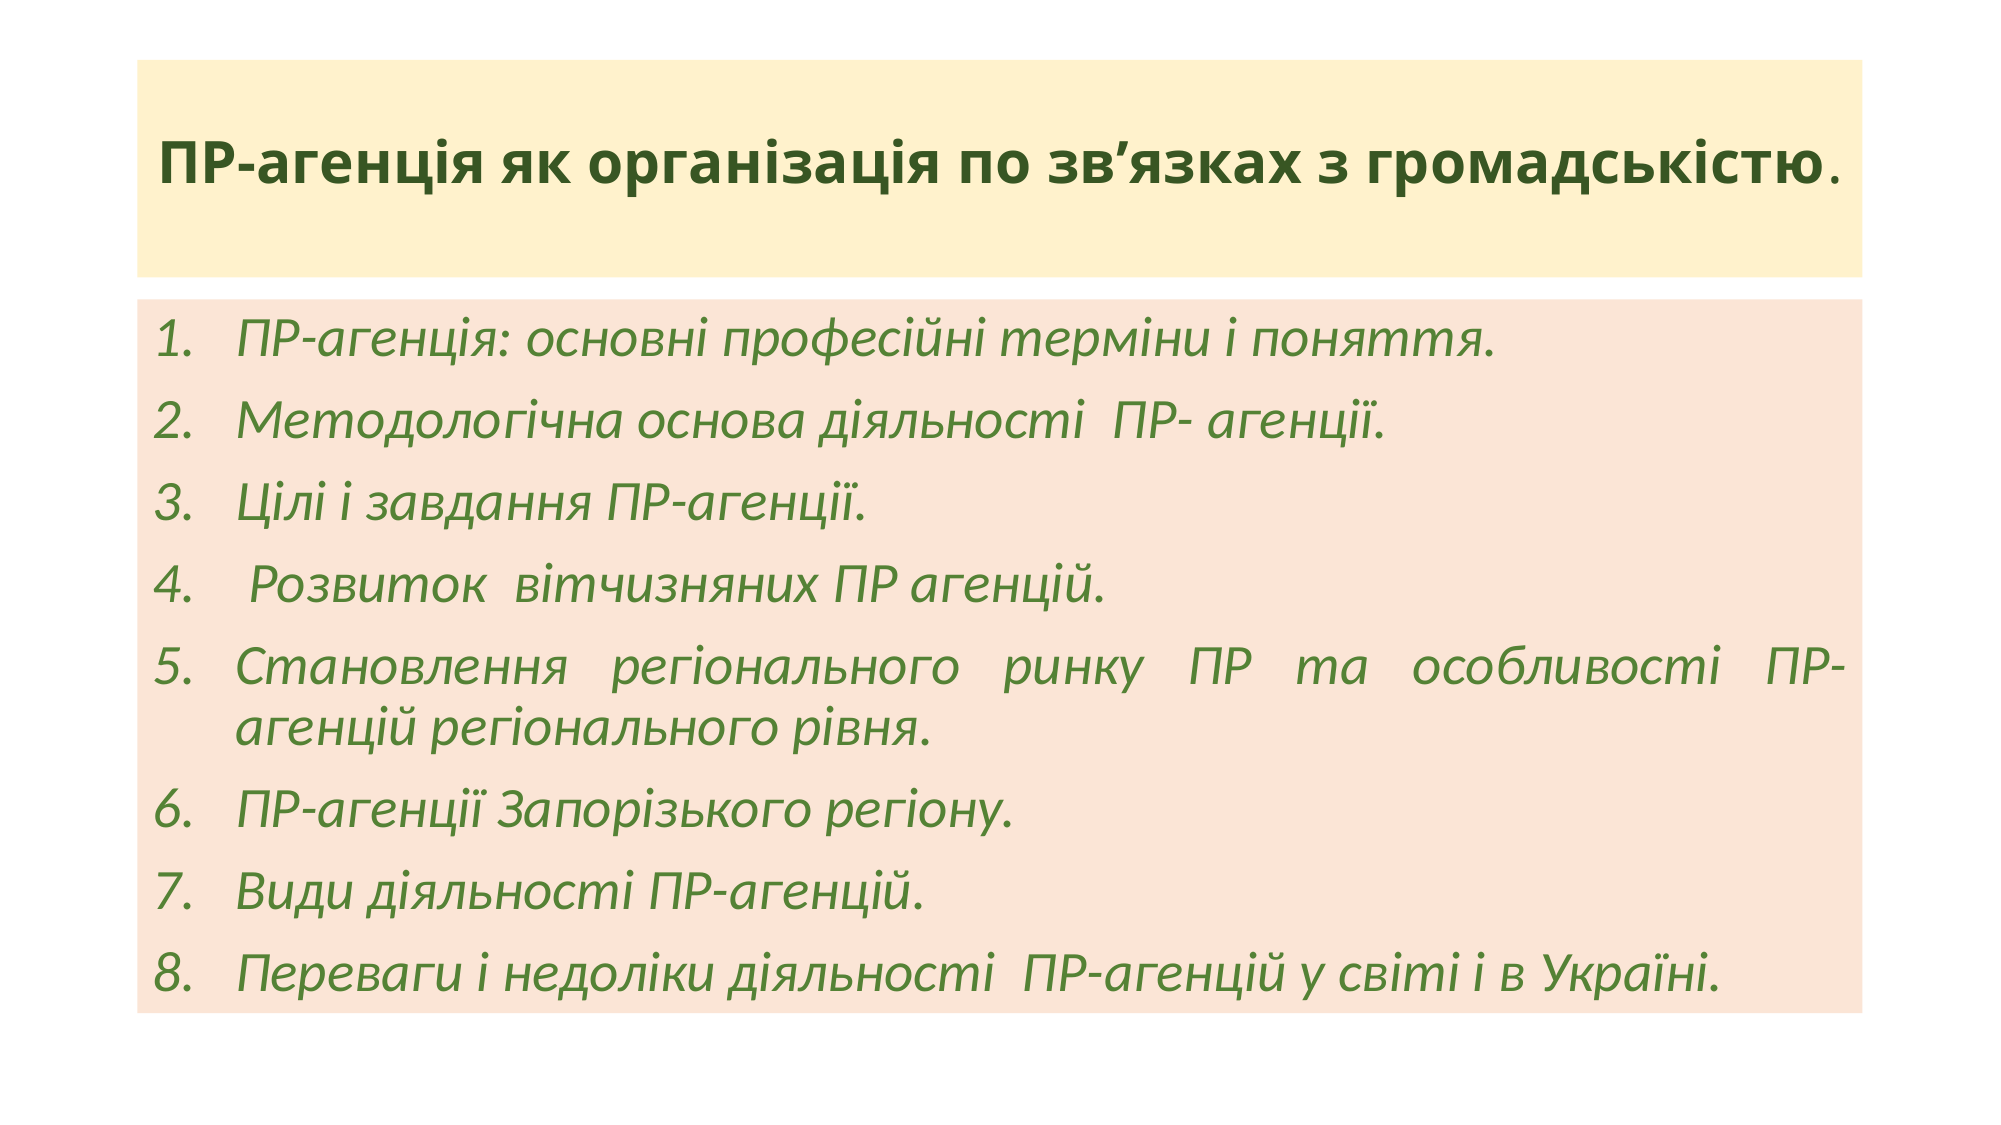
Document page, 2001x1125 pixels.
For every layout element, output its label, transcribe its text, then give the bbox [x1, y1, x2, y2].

title ПР-агенція як організація по зв’язках з громадськістю. [137, 59, 1863, 278]
list ПР-агенція: основні професійні терміни і поняття. Методологічна основа діяльності ПР- агенції. Цілі і завдання ПР-агенції. Розвиток вітчизняних ПР агенцій. Становлення регіонального ринку ПР та особливості ПР-агенцій регіонального рівня. ПР-агенції Запорізького регіону. Види діяльності ПР-агенцій. Переваги і недоліки діяльності ПР-агенцій у світі і в Україні. [137, 299, 1863, 1014]
